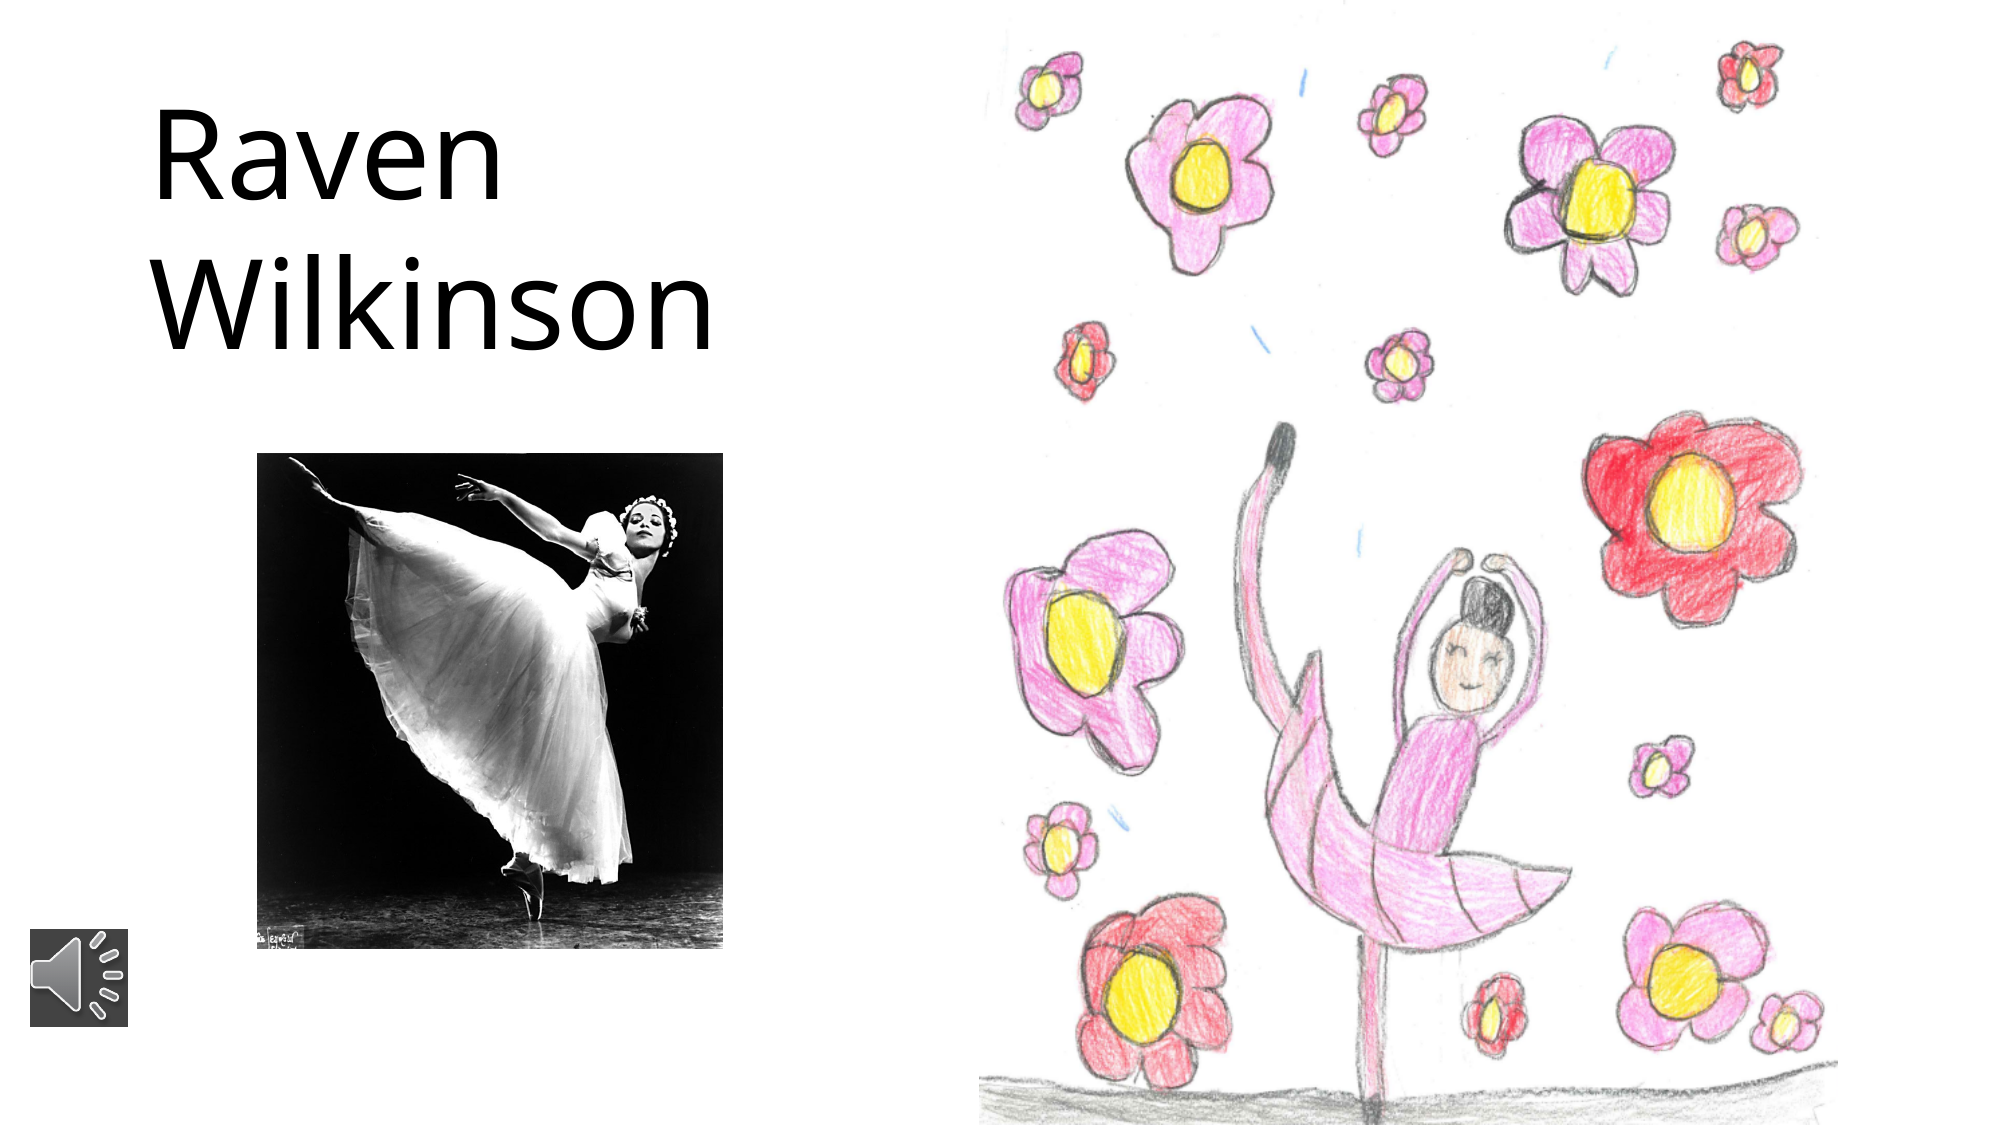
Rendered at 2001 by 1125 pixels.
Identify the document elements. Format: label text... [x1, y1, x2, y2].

picture [979, 0, 1838, 1125]
picture [29, 928, 130, 1029]
text_box Raven Wilkinson [133, 67, 927, 382]
picture [257, 453, 723, 949]
